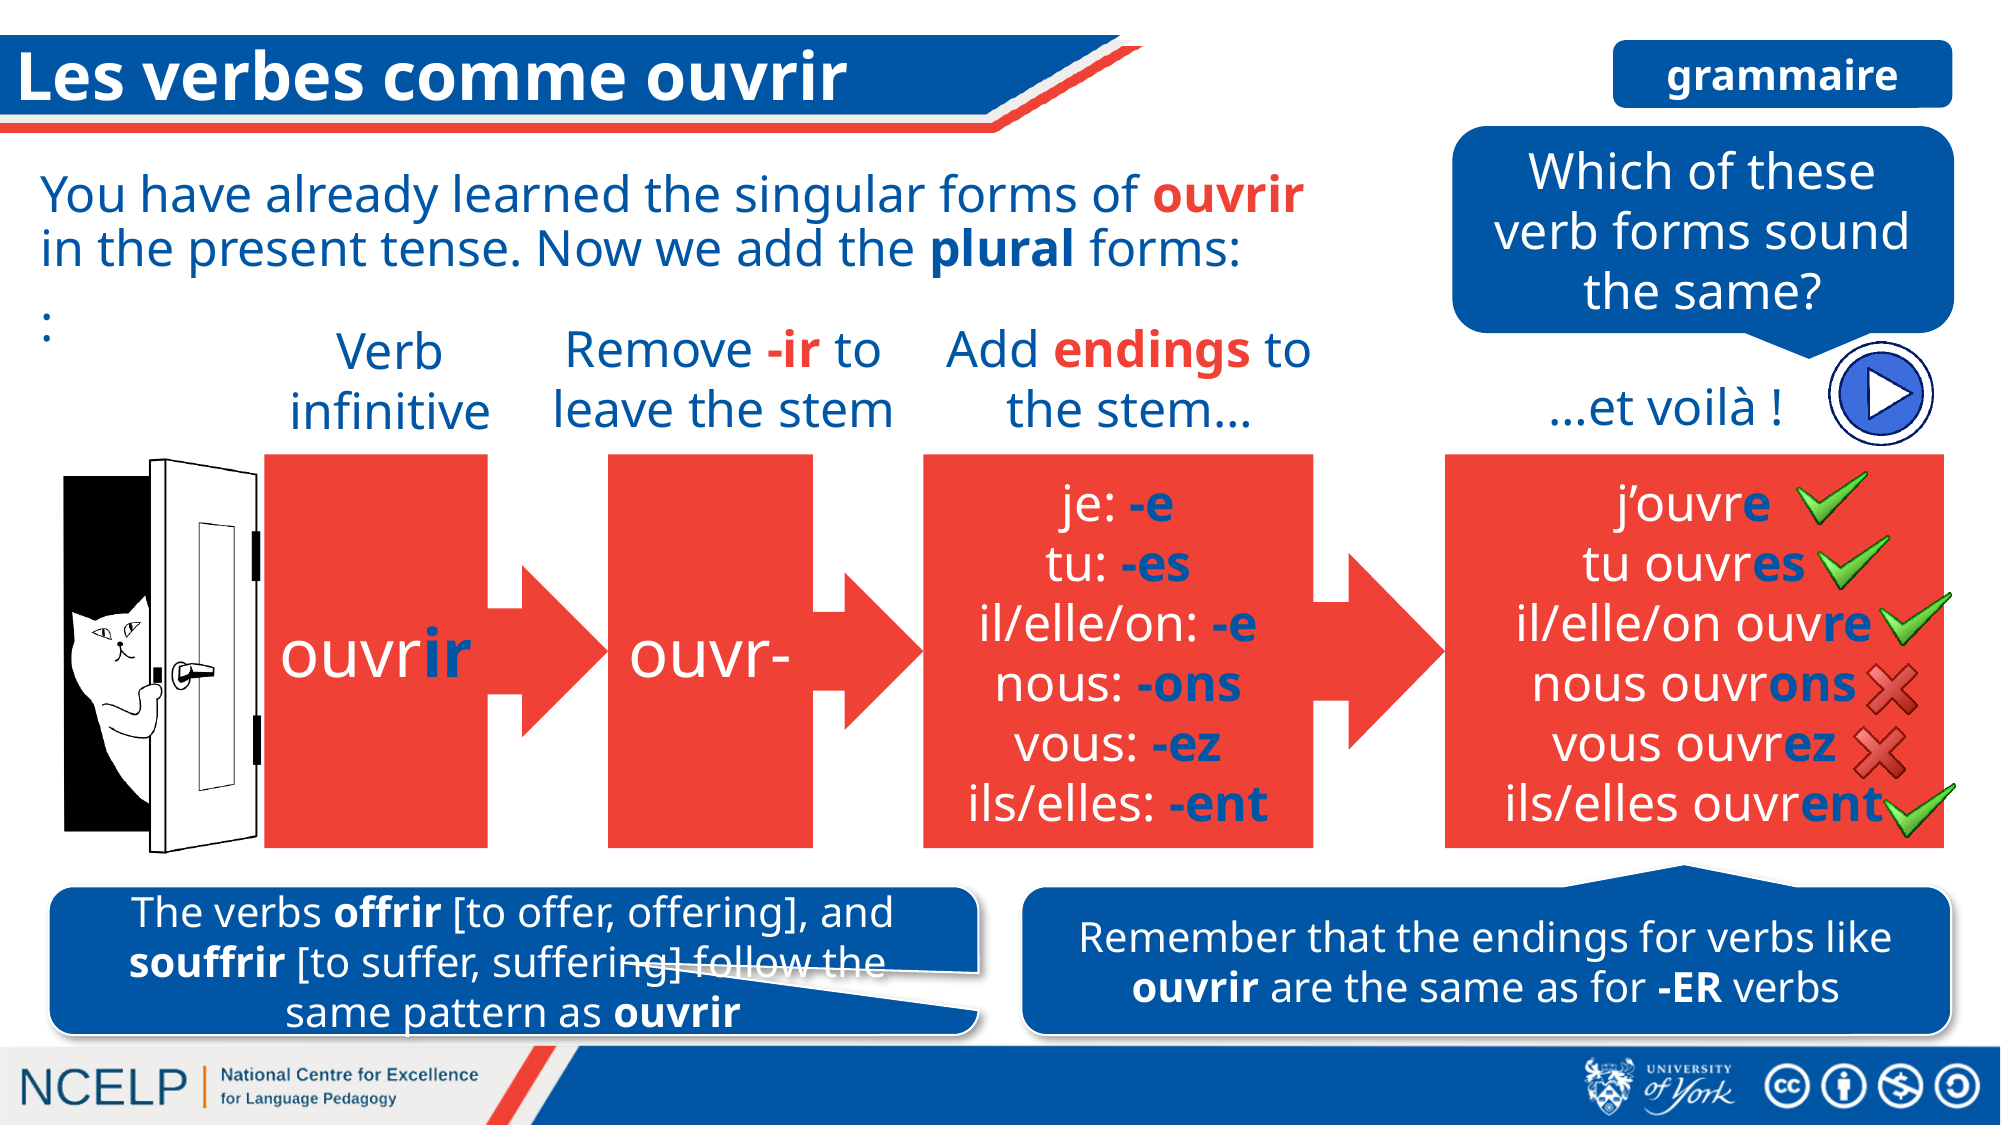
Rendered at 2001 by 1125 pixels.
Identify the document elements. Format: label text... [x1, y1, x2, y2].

title Les verbes comme ouvrir [0, 35, 1168, 142]
text_box grammaire [1613, 40, 1953, 108]
list You have already learned the singular forms of ouvrir in the present tense. Now we add the plural forms: : [25, 162, 1366, 294]
text_box Which of these verb forms sound the same? [1451, 124, 1956, 361]
text_box …et voilà ! [1516, 367, 1817, 443]
text_box ouvr- [607, 453, 922, 850]
text_box j’ouvre tu ouvres il/elle/on ouvre nous ouvrons vous ouvrez ils/elles ouvrent [1444, 453, 1945, 849]
text_box Add endings to the stem… [907, 309, 1353, 445]
text_box Remove -ir to leave the stem [490, 309, 907, 445]
text_box Remember that the endings for verbs like ouvrir are the same as for -ER verbs [1020, 863, 1953, 1037]
text_box The verbs offrir [to offer, offering], and souffrir [to suffer, suffering] follow the same pattern as ouvrir [47, 885, 980, 1037]
text_box je: -e tu: -es il/elle/on: -e nous: -ons vous: -ez ils/elles: -ent [922, 453, 1447, 850]
text_box ouvrir [272, 453, 607, 850]
picture [0, 0, 2001, 1125]
text_box Verb infinitive [240, 312, 540, 448]
